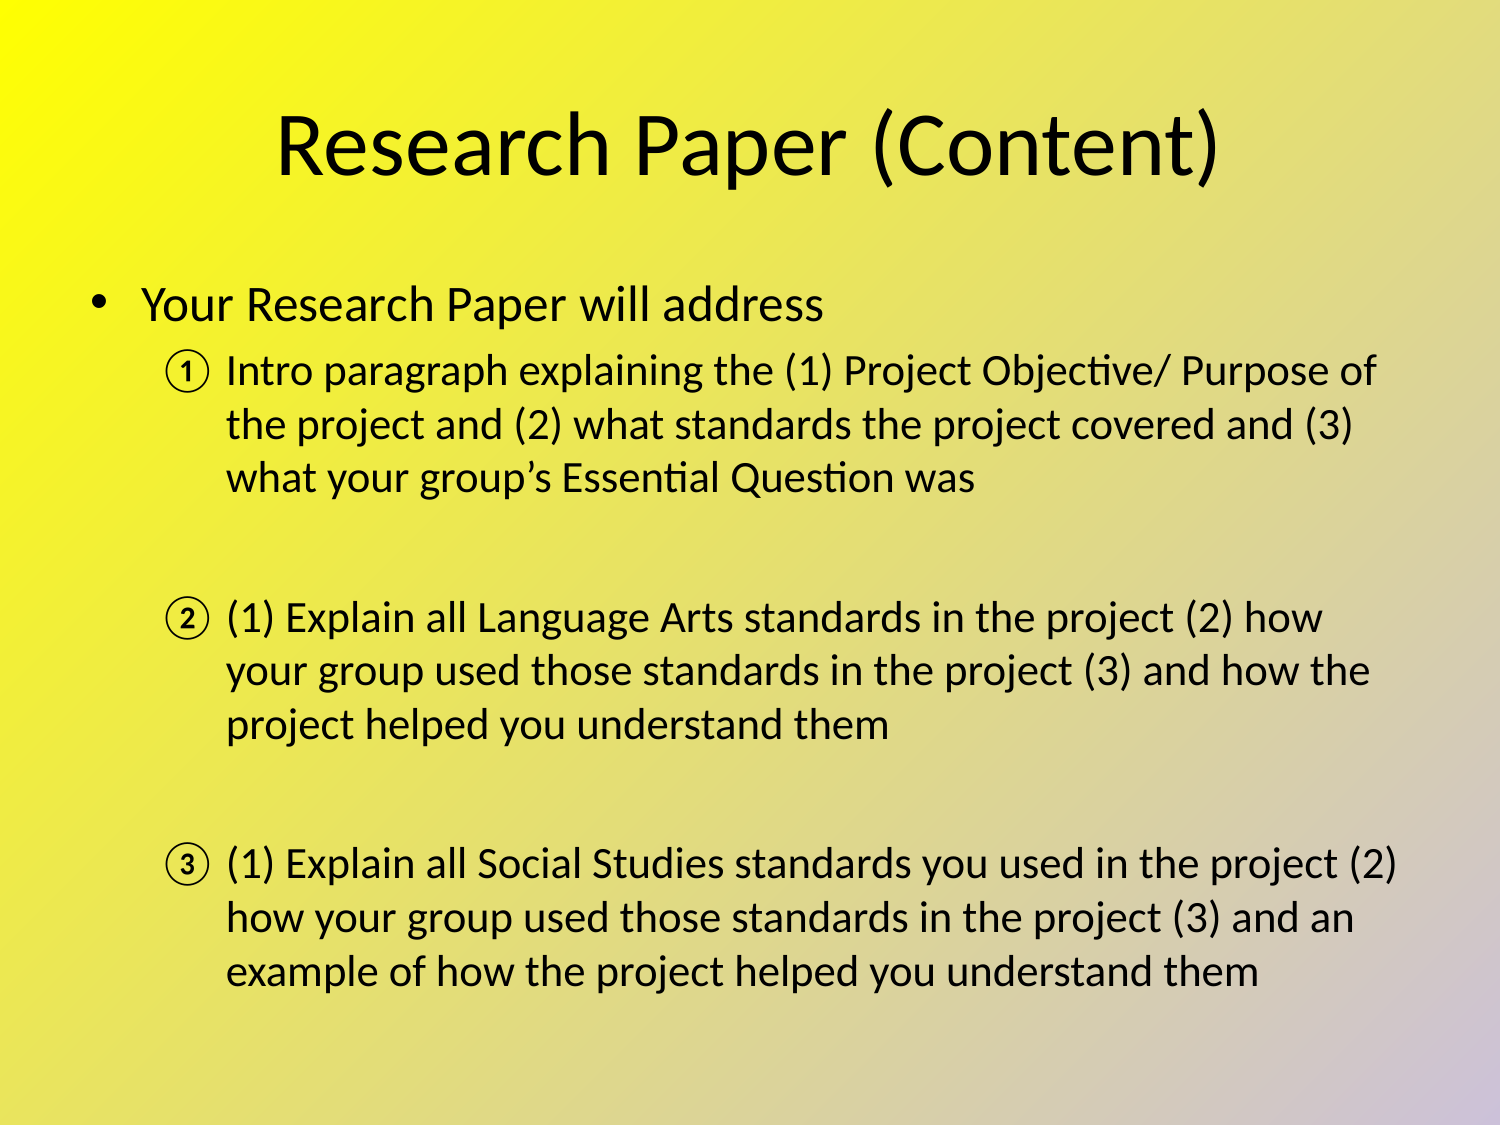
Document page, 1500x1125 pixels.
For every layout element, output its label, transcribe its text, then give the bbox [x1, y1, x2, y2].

title Research Paper (Content) [75, 45, 1425, 233]
list Your Research Paper will address Intro paragraph explaining the (1) Project Objective/ Purpose of the project and (2) what standards the project covered and (3) what your group’s Essential Question was (1) Explain all Language Arts standards in the project (2) how your group used those standards in the project (3) and how the project helped you understand them (1) Explain all Social Studies standards you used in the project (2) how your group used those standards in the project (3) and an example of how the project helped you understand them [75, 262, 1425, 1005]
